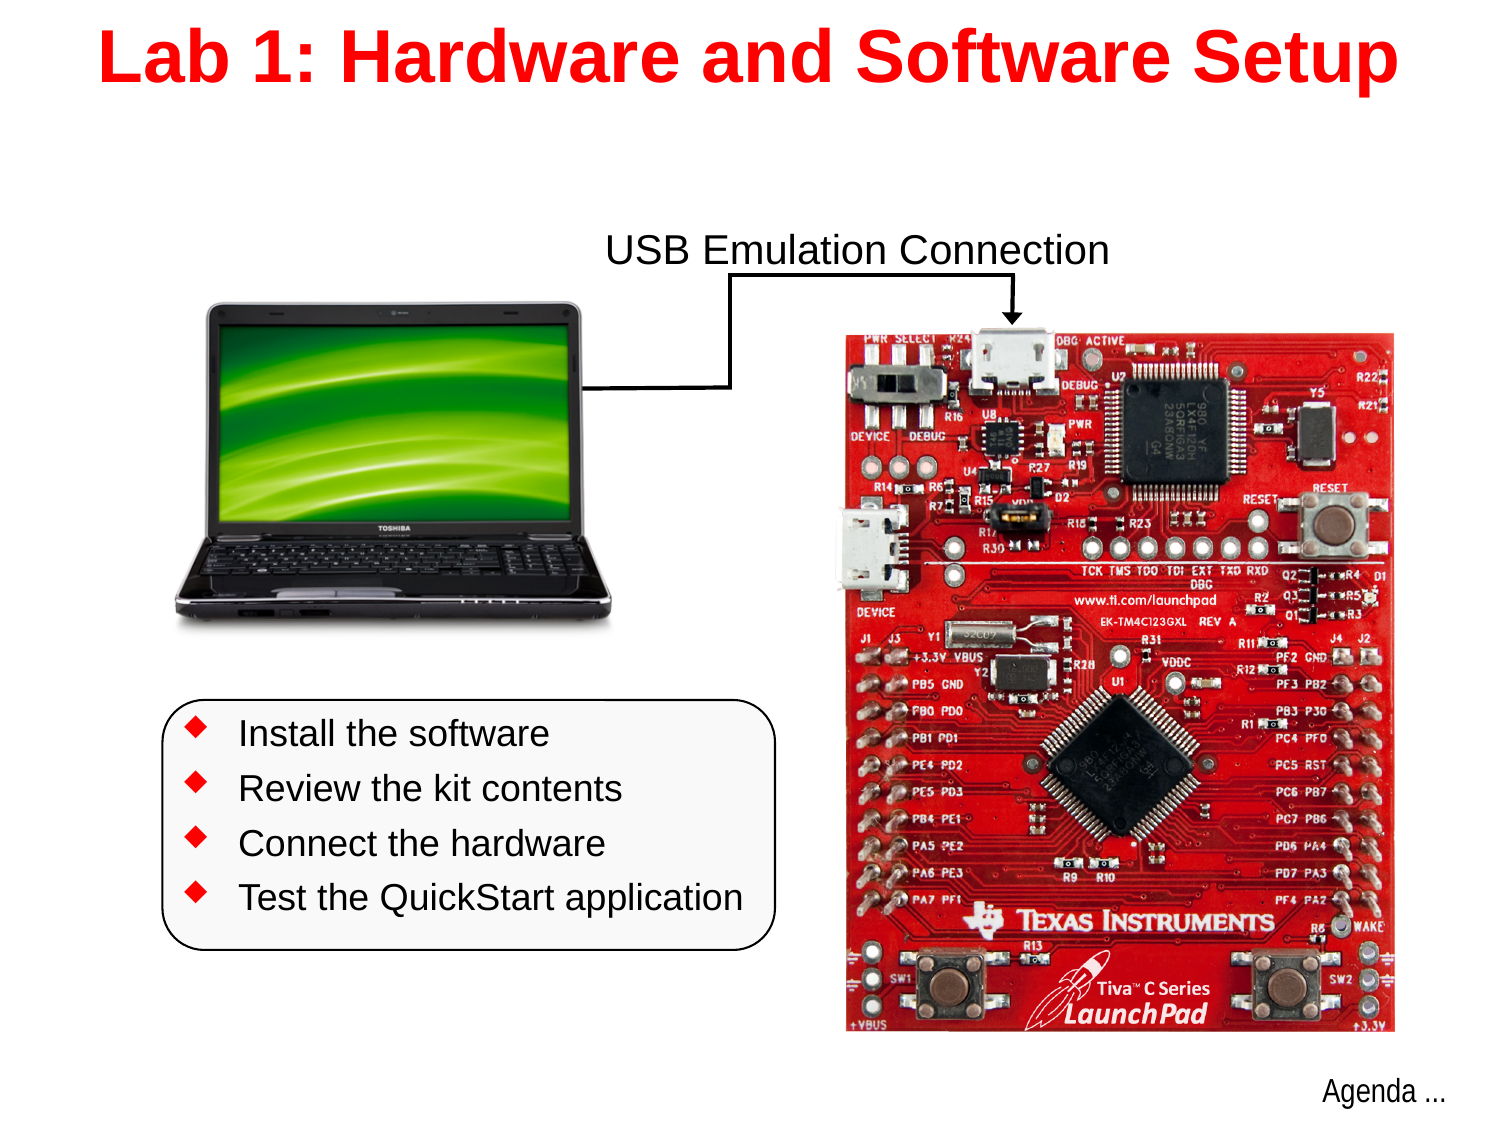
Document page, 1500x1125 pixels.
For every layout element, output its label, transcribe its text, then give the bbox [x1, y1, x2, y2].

picture [137, 287, 650, 641]
text_box [162, 699, 775, 950]
picture [809, 297, 1448, 1076]
text_box USB Emulation Connection [589, 225, 1126, 280]
title Lab 1: Hardware and Software Setup [0, 0, 1500, 122]
text_box Install the software Review the kit contents Connect the hardware Test the QuickStart application [167, 710, 759, 926]
text_box Agenda ... [1322, 1083, 1447, 1109]
